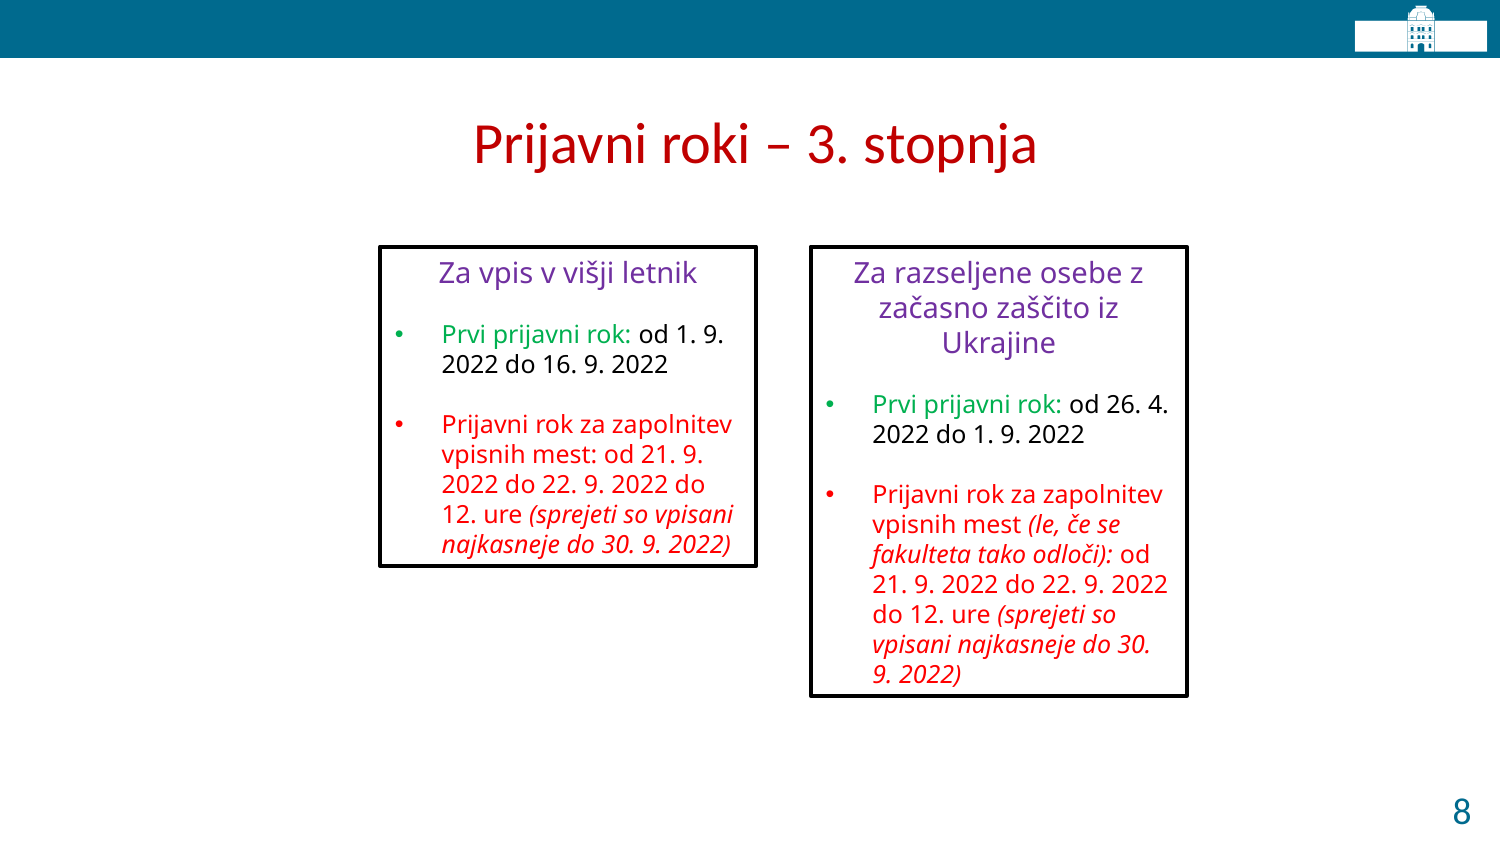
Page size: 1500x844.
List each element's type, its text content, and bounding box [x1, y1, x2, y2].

text_box Za razseljene osebe z začasno zaščito iz Ukrajine Prvi prijavni rok: od 26. 4. 2022 do 1. 9. 2022 Prijavni rok za zapolnitev vpisnih mest (le, če se fakulteta tako odloči): od 21. 9. 2022 do 22. 9. 2022 do 12. ure (sprejeti so vpisani najkasneje do 30. 9. 2022) [809, 245, 1189, 698]
title Prijavni roki – 3. stopnja [87, 76, 1425, 275]
text_box Za vpis v višji letnik Prvi prijavni rok: od 1. 9. 2022 do 16. 9. 2022 Prijavni rok za zapolnitev vpisnih mest: od 21. 9. 2022 do 22. 9. 2022 do 12. ure (sprejeti so vpisani najkasneje do 30. 9. 2022) [378, 245, 758, 568]
picture [1355, 6, 1487, 51]
slide_number 8 [1339, 785, 1487, 834]
